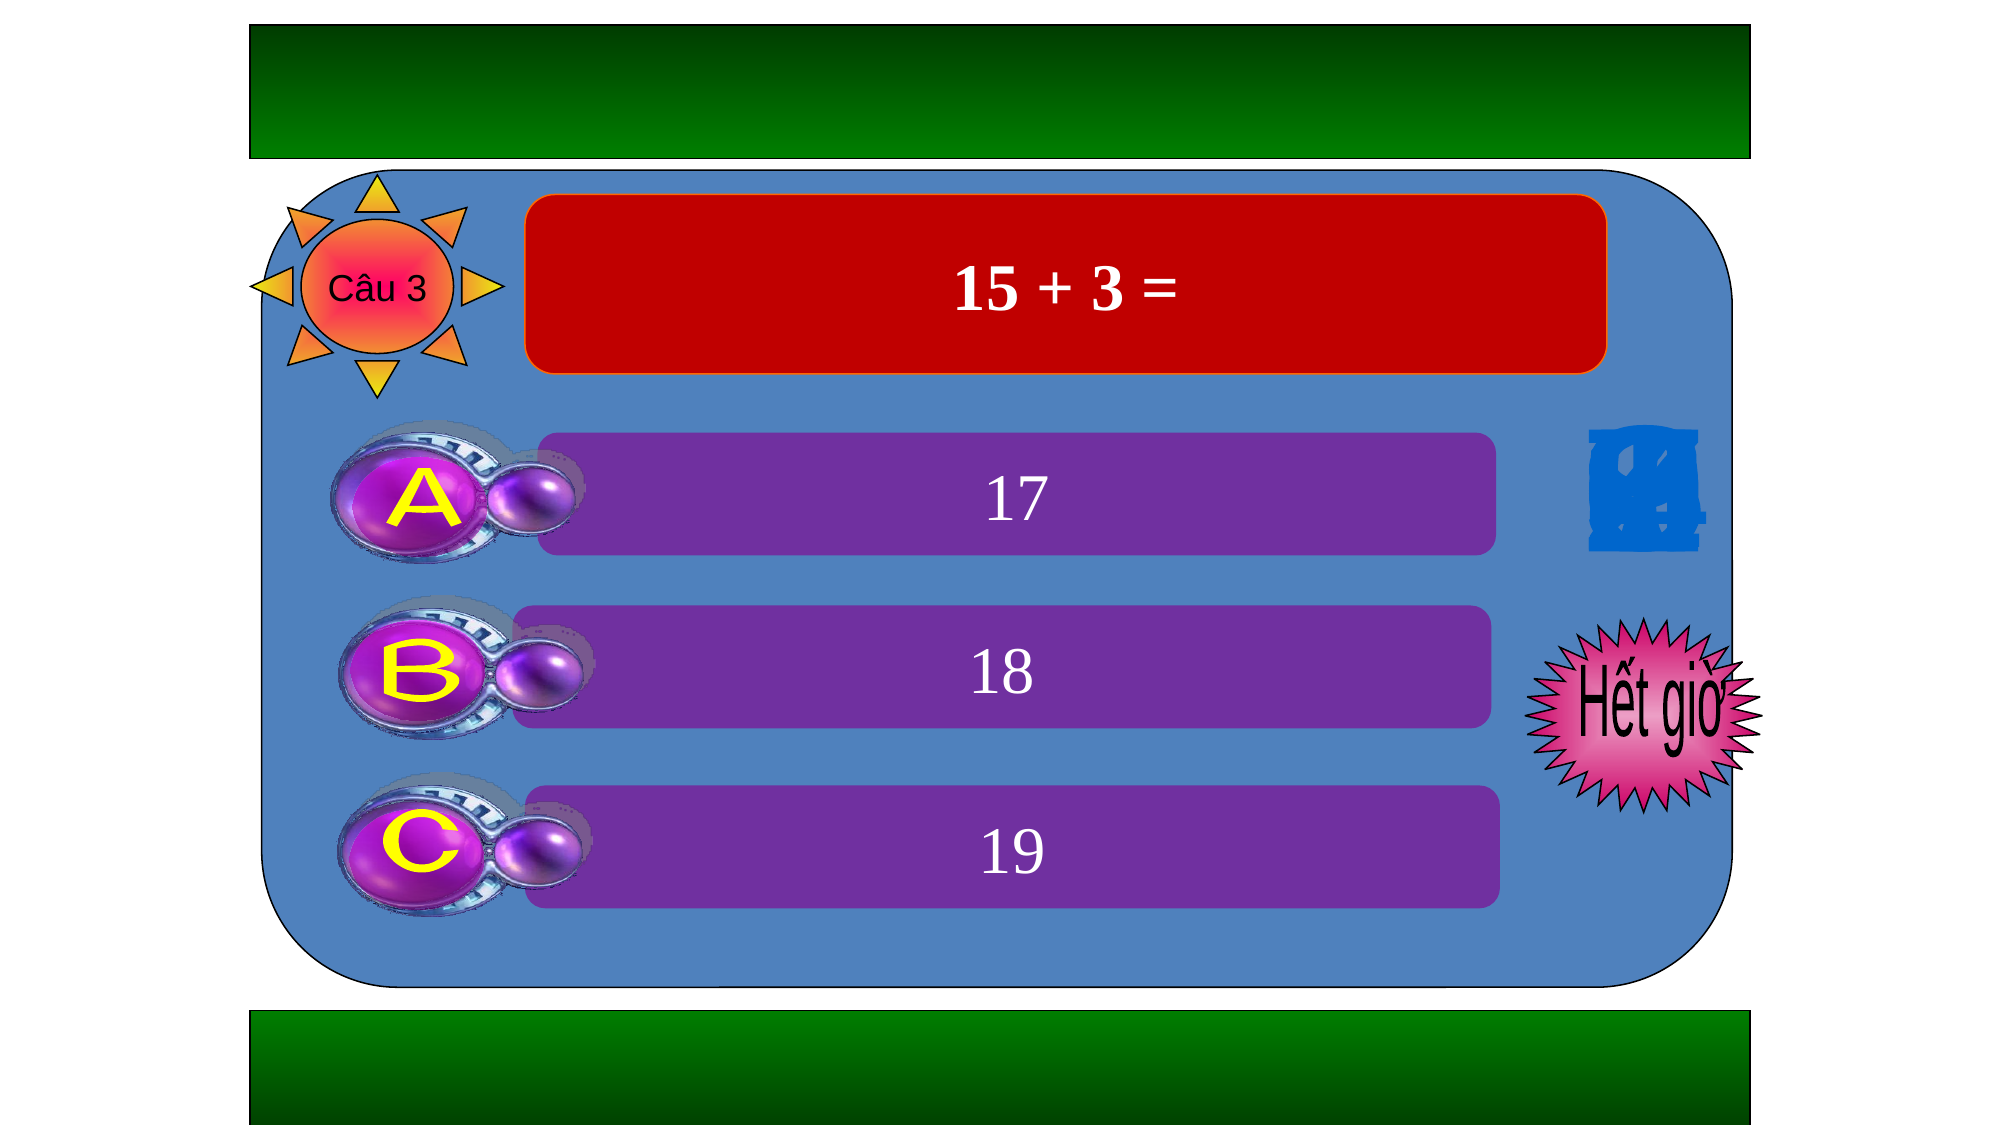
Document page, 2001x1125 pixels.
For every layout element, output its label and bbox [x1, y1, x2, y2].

picture [336, 785, 584, 918]
text_box [1524, 618, 1763, 813]
picture [337, 607, 584, 740]
picture [329, 432, 577, 565]
text_box [249, 24, 1751, 1125]
